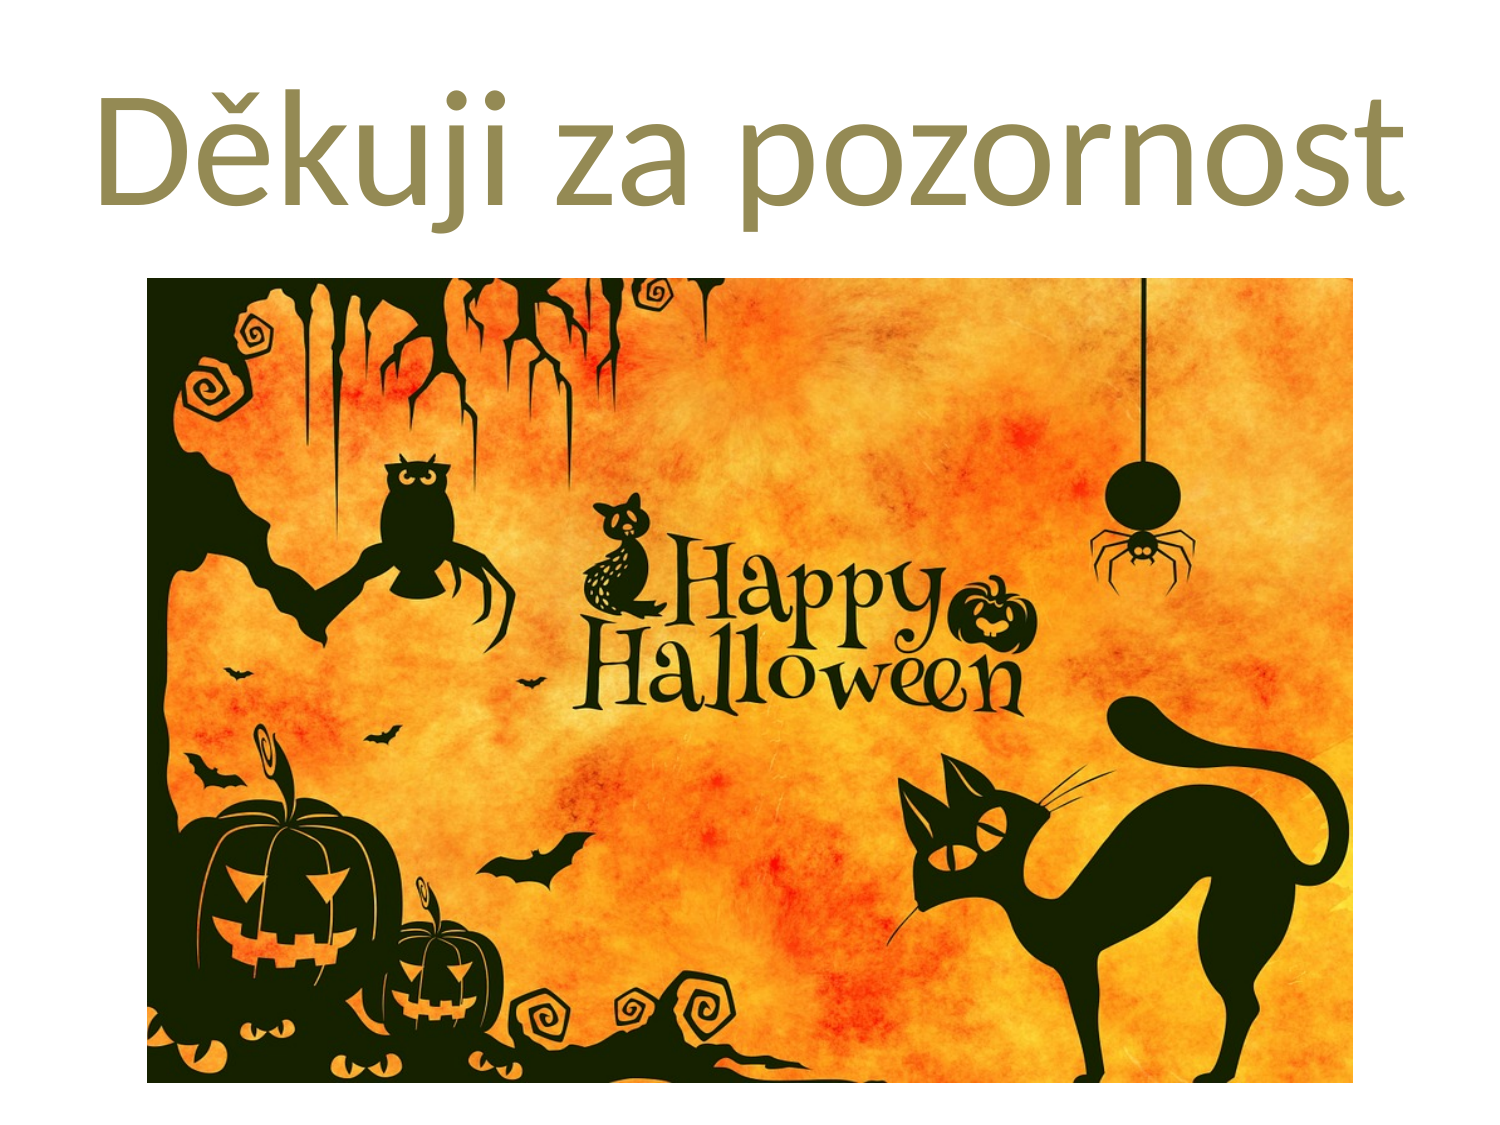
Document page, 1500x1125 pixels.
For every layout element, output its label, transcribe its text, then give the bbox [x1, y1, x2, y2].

title Děkuji za pozornost [75, 45, 1425, 233]
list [147, 278, 1353, 1083]
